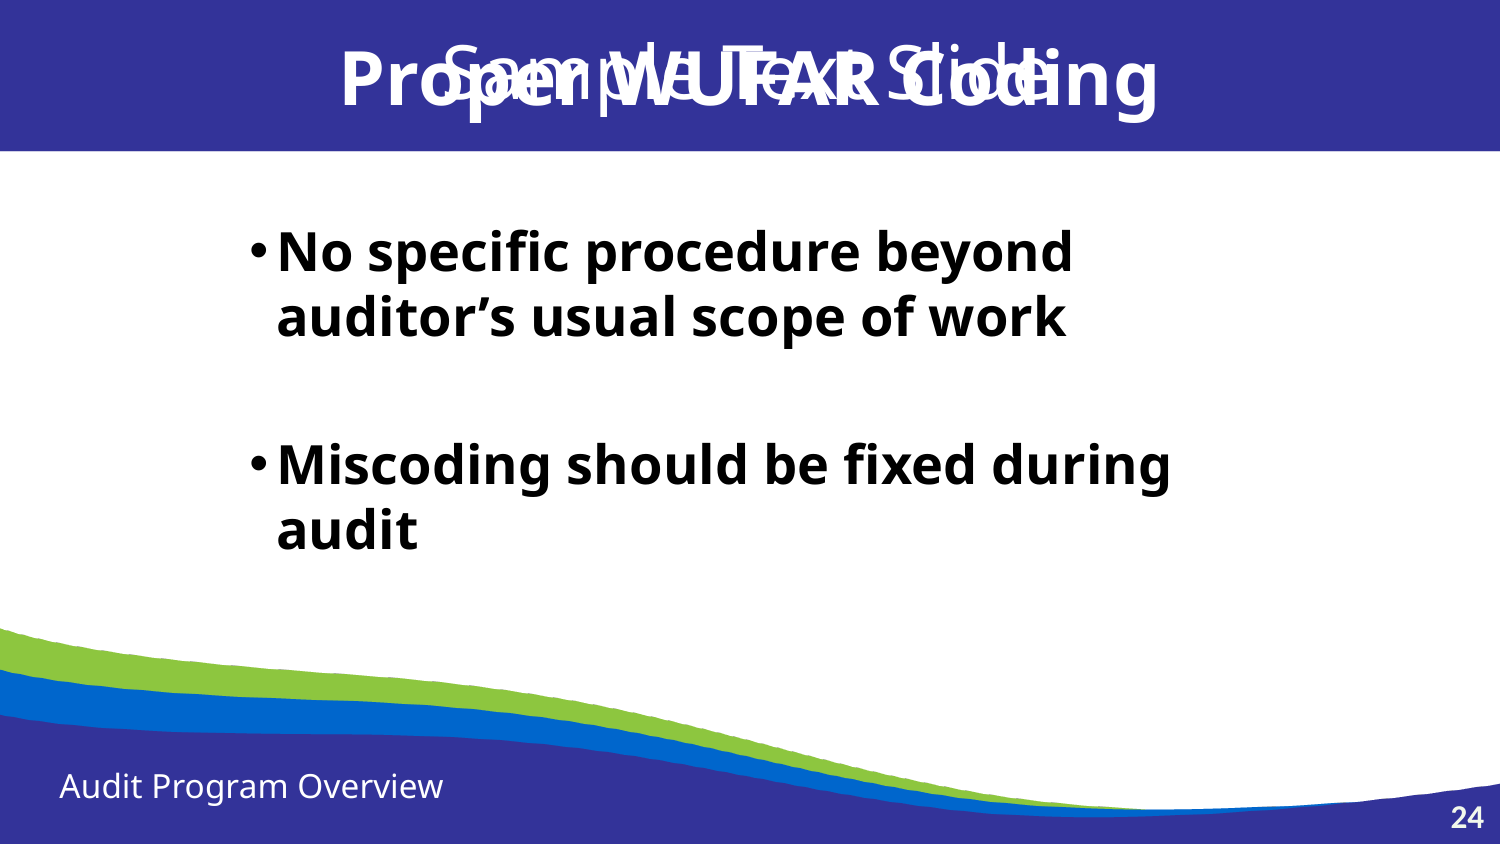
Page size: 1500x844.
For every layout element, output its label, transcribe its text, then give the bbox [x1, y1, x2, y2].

text_box Audit Program Overview [44, 757, 459, 813]
text_box No specific procedure beyond auditor’s usual scope of work Miscoding should be fixed during audit [234, 209, 1266, 645]
text_box 24 [1435, 788, 1500, 843]
list Proper WUFAR Coding [0, 0, 1500, 152]
picture [0, 608, 1500, 844]
